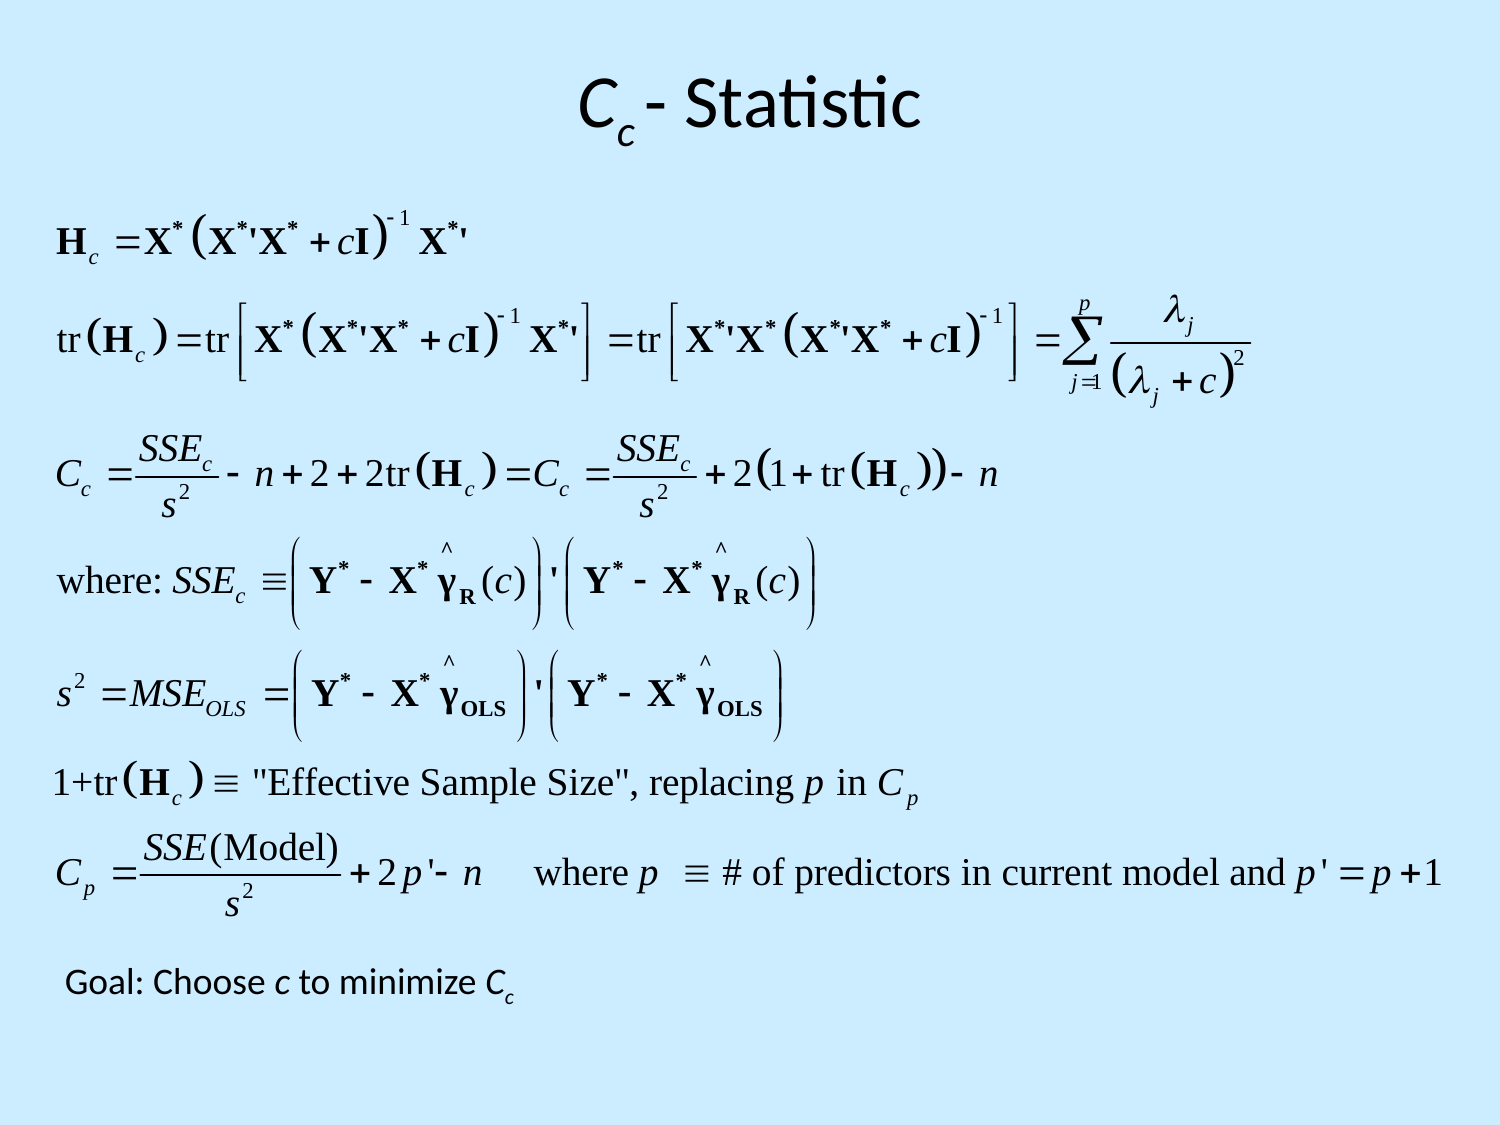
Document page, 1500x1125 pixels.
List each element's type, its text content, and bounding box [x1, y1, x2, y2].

title Cc - Statistic [75, 45, 1425, 163]
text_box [49, 199, 1445, 926]
text_box Goal: Choose c to minimize Cc [50, 949, 1450, 1016]
